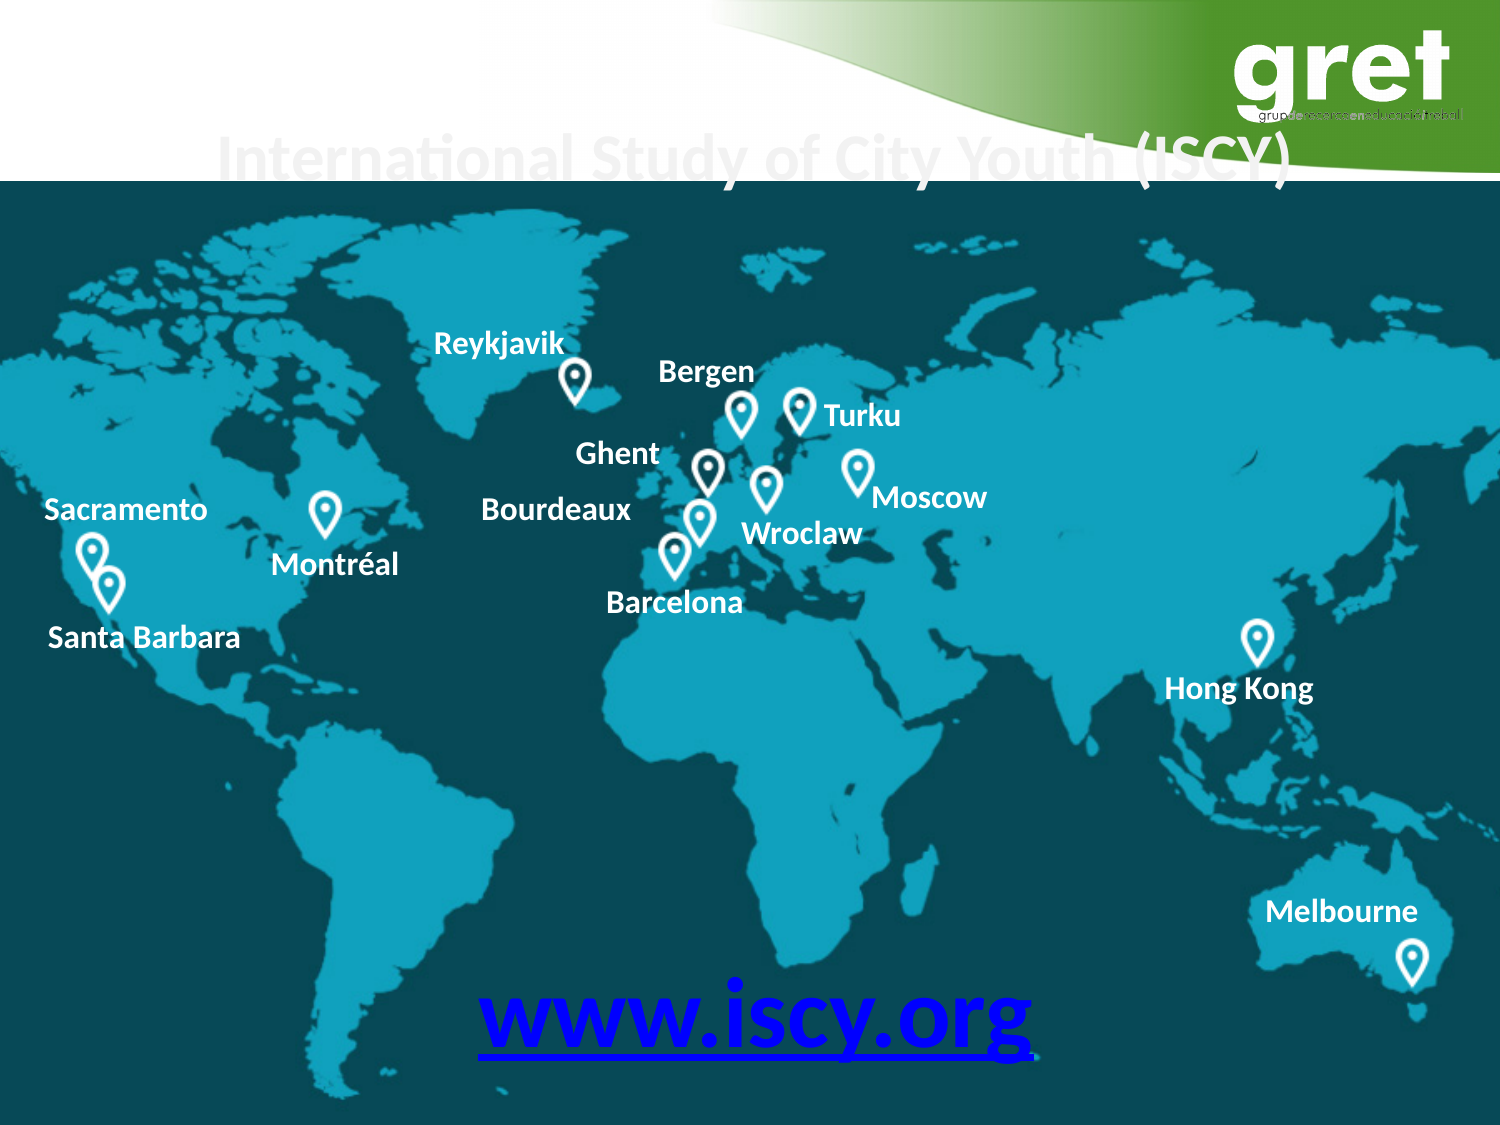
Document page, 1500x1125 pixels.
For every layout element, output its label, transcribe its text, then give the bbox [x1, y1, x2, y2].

title International Study of City Youth (ISCY) [27, 66, 1483, 179]
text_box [0, 181, 1500, 1125]
picture [480, 0, 1500, 173]
